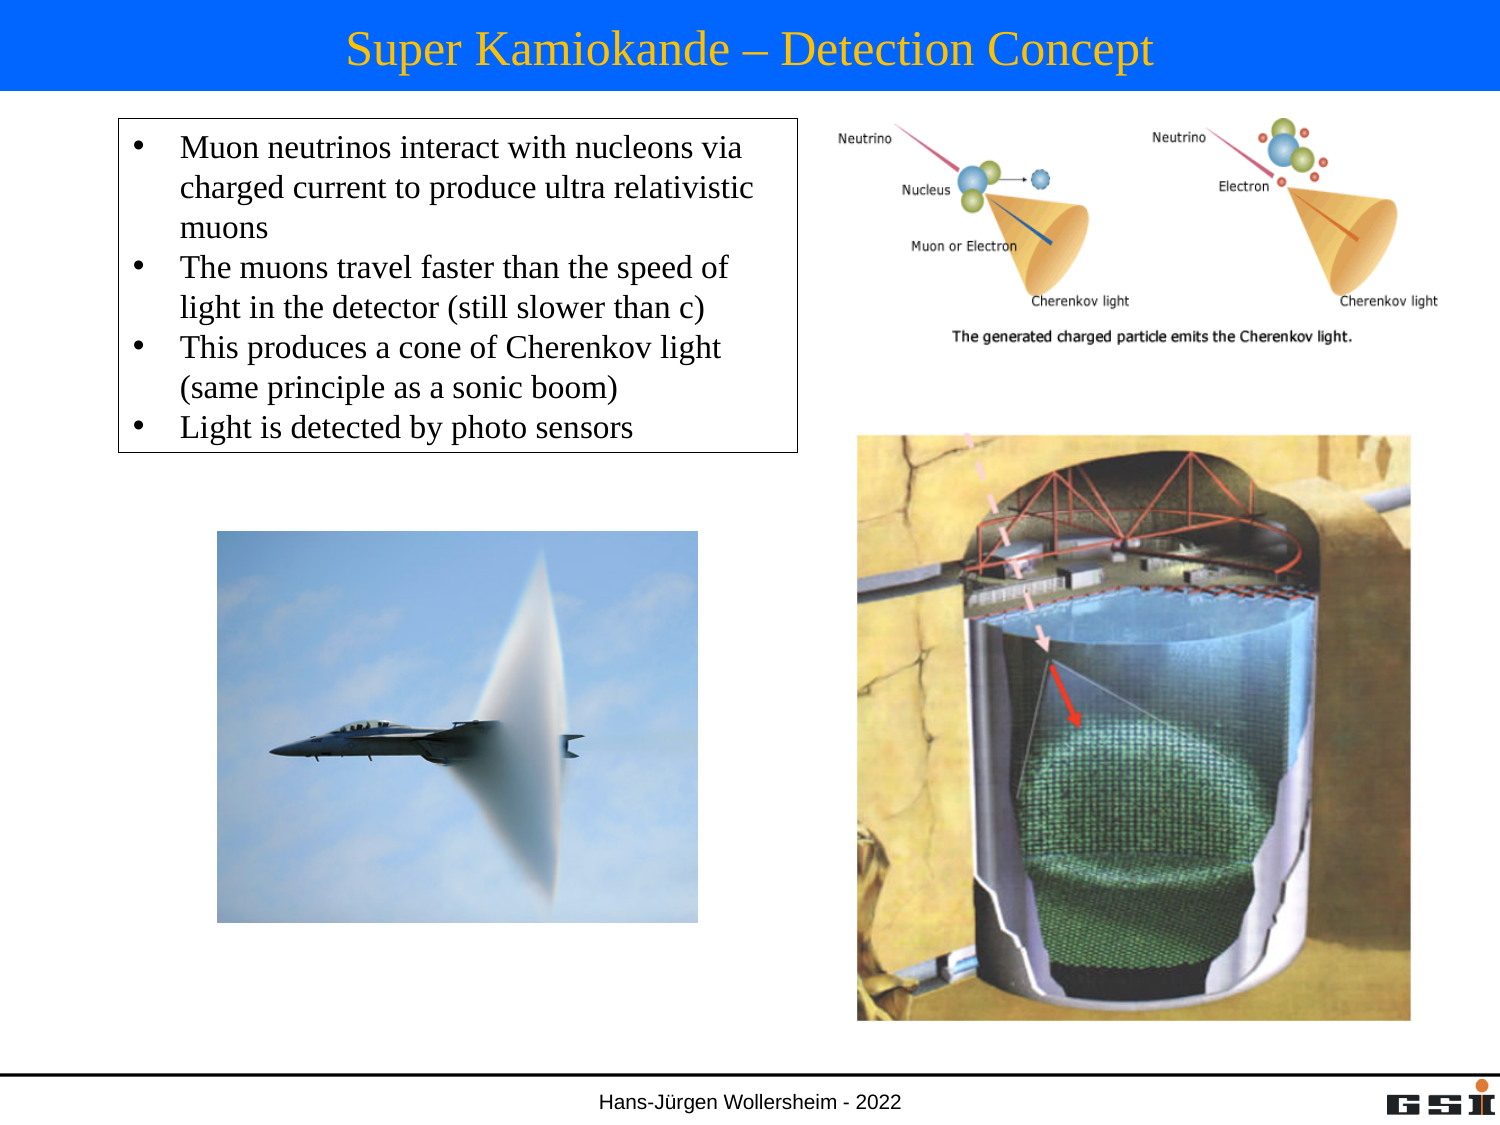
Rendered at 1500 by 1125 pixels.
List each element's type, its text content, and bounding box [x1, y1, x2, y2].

text_box Muon neutrinos interact with nucleons via charged current to produce ultra relativistic muons The muons travel faster than the speed of light in the detector (still slower than c) This produces a cone of Cherenkov light (same principle as a sonic boom) Light is detected by photo sensors [118, 118, 798, 453]
picture [217, 531, 698, 923]
title Super Kamiokande – Detection Concept [0, 0, 1500, 91]
picture [856, 432, 1413, 1022]
picture [1387, 1079, 1495, 1115]
picture [826, 117, 1443, 357]
